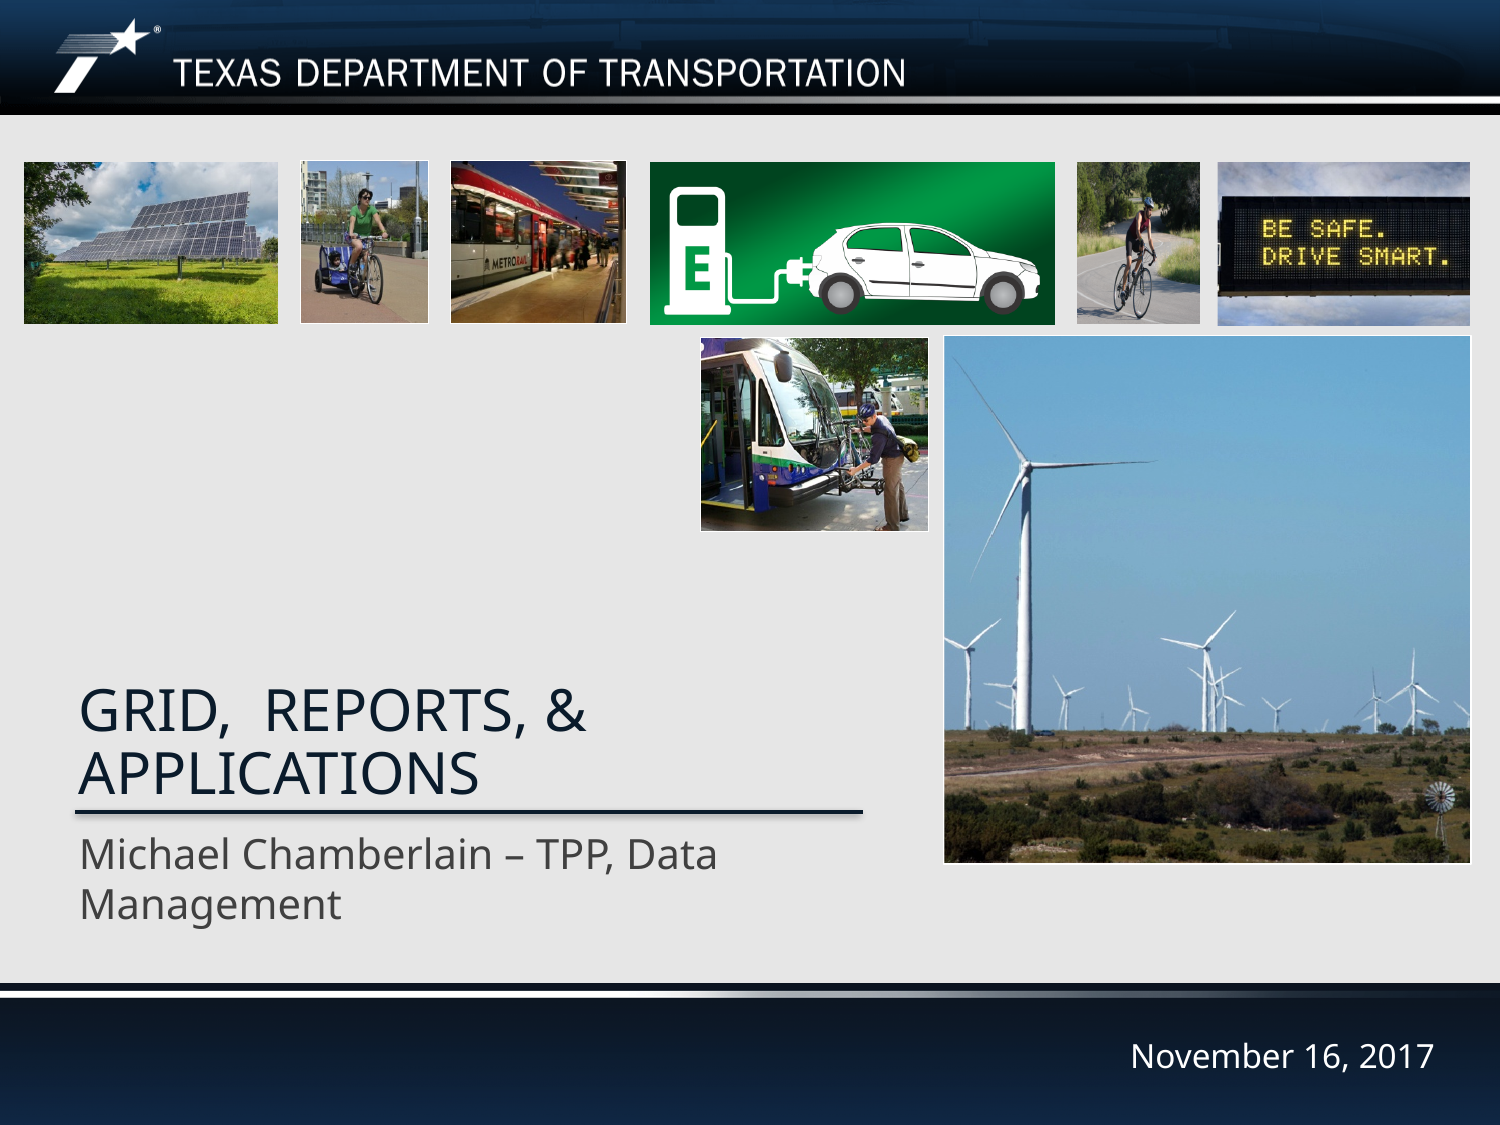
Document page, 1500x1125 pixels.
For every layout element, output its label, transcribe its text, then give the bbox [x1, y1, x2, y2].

picture [0, 983, 1500, 1125]
picture [24, 162, 278, 325]
picture [649, 162, 1056, 325]
picture [449, 160, 627, 325]
picture [700, 337, 930, 533]
subtitle Michael Chamberlain – TPP, Data Management [78, 827, 888, 964]
title GRID, Reports, & Applications [78, 633, 888, 807]
picture [1077, 162, 1201, 325]
picture [0, 0, 1500, 115]
picture [944, 336, 1471, 864]
picture [299, 160, 429, 325]
picture [1217, 162, 1471, 327]
text_box November 16, 2017 [774, 1027, 1450, 1083]
